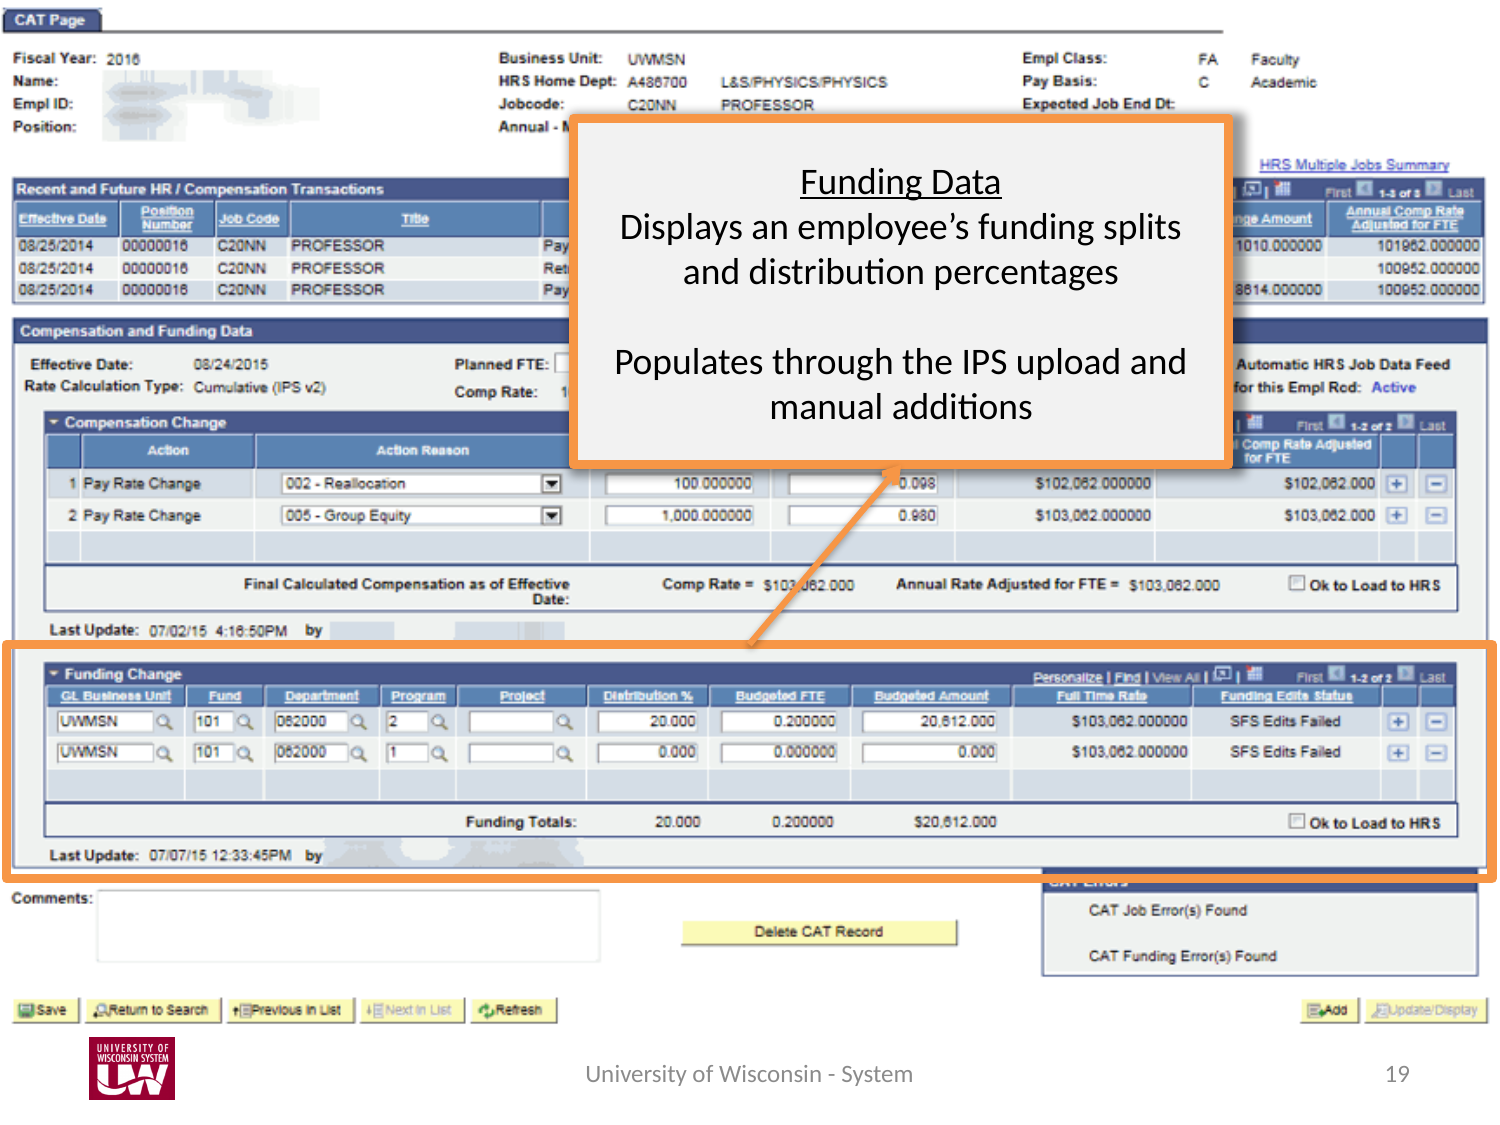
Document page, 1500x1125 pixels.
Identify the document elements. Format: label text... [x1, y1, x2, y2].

footer University of Wisconsin - System [512, 1042, 988, 1103]
slide_number 19 [1074, 1042, 1425, 1103]
picture [89, 1037, 175, 1100]
picture [0, 1, 1500, 1031]
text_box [748, 464, 902, 645]
